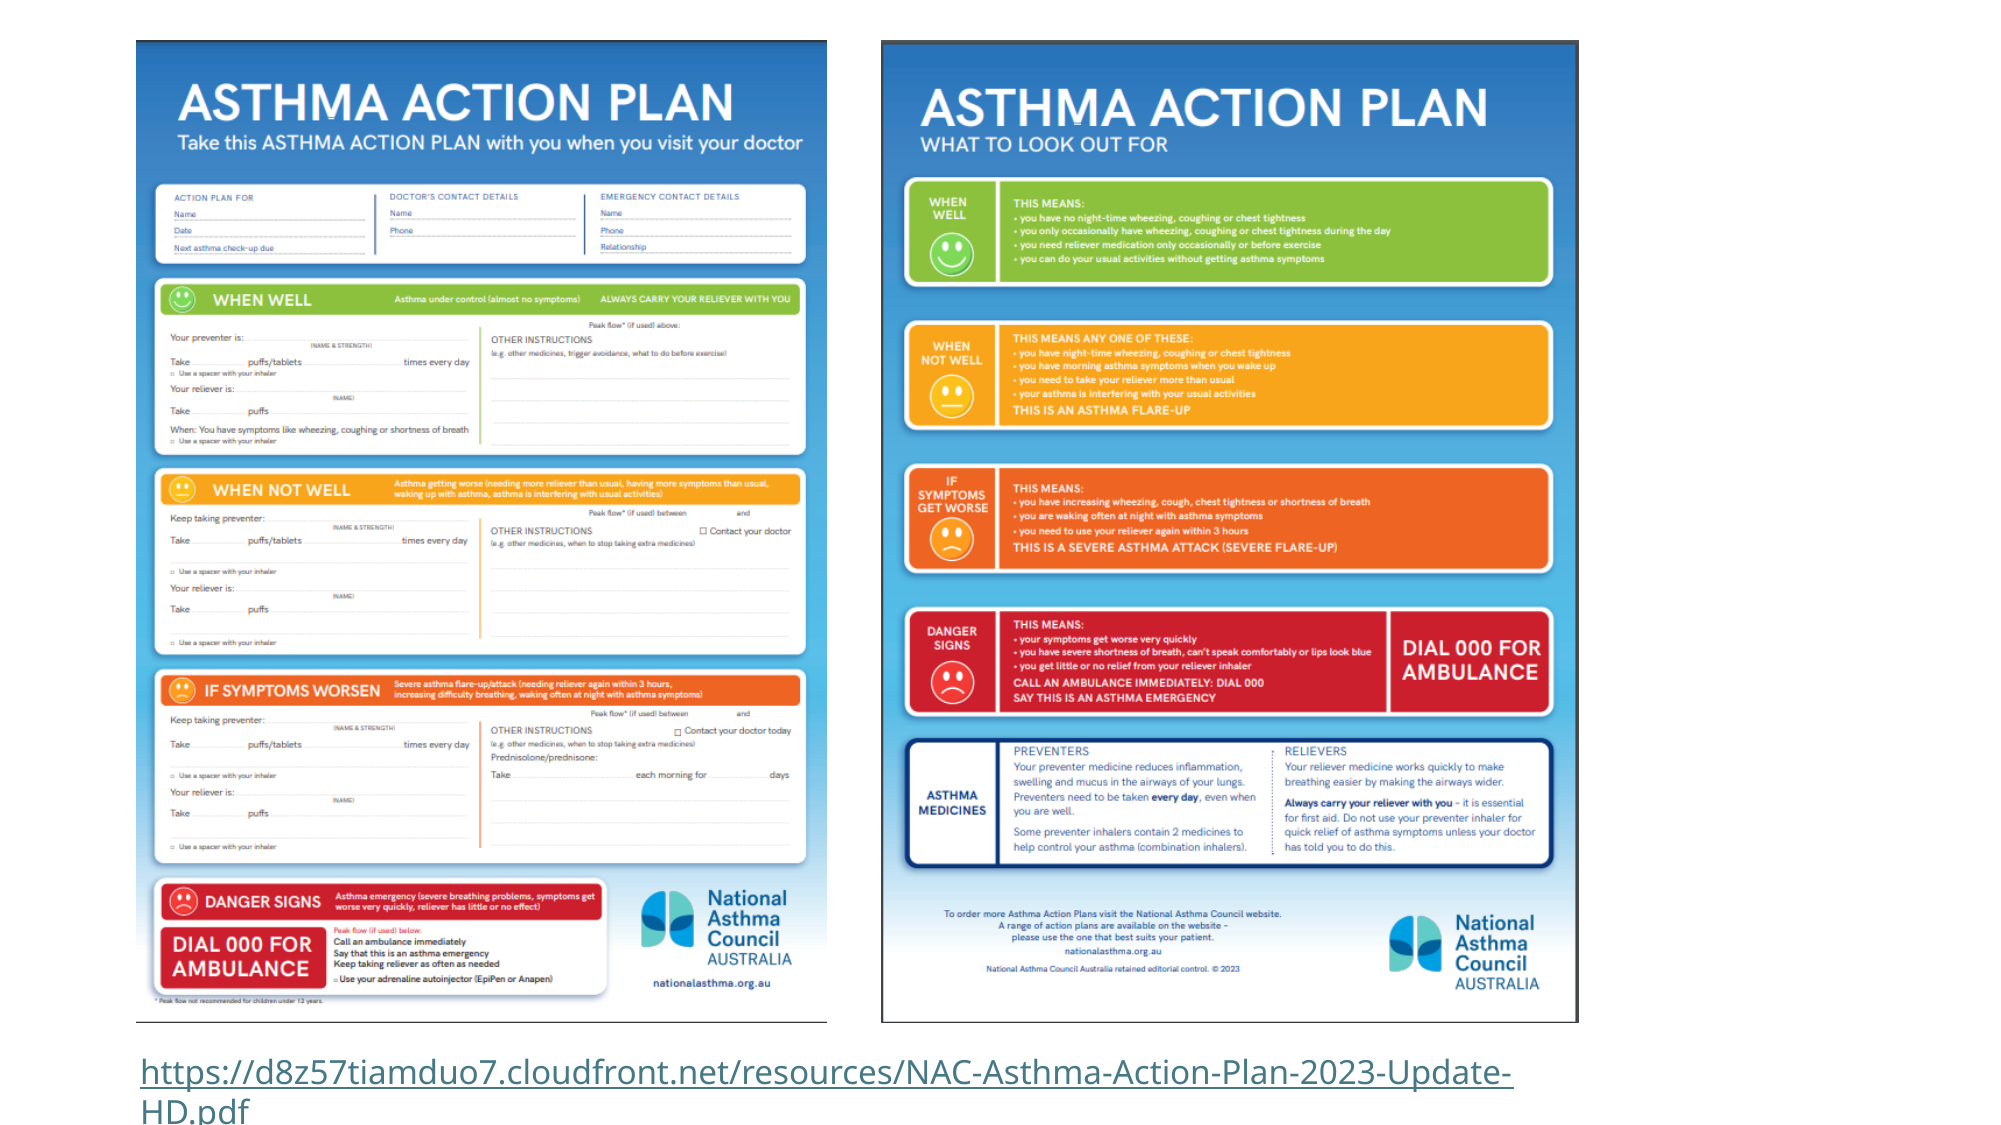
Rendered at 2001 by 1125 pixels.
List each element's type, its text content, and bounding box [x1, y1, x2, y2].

picture [136, 39, 827, 1023]
text_box https://d8z57tiamduo7.cloudfront.net/resources/NAC-Asthma-Action-Plan-2023-Update-HD.pdf [132, 1043, 1630, 1125]
picture [881, 39, 1579, 1023]
